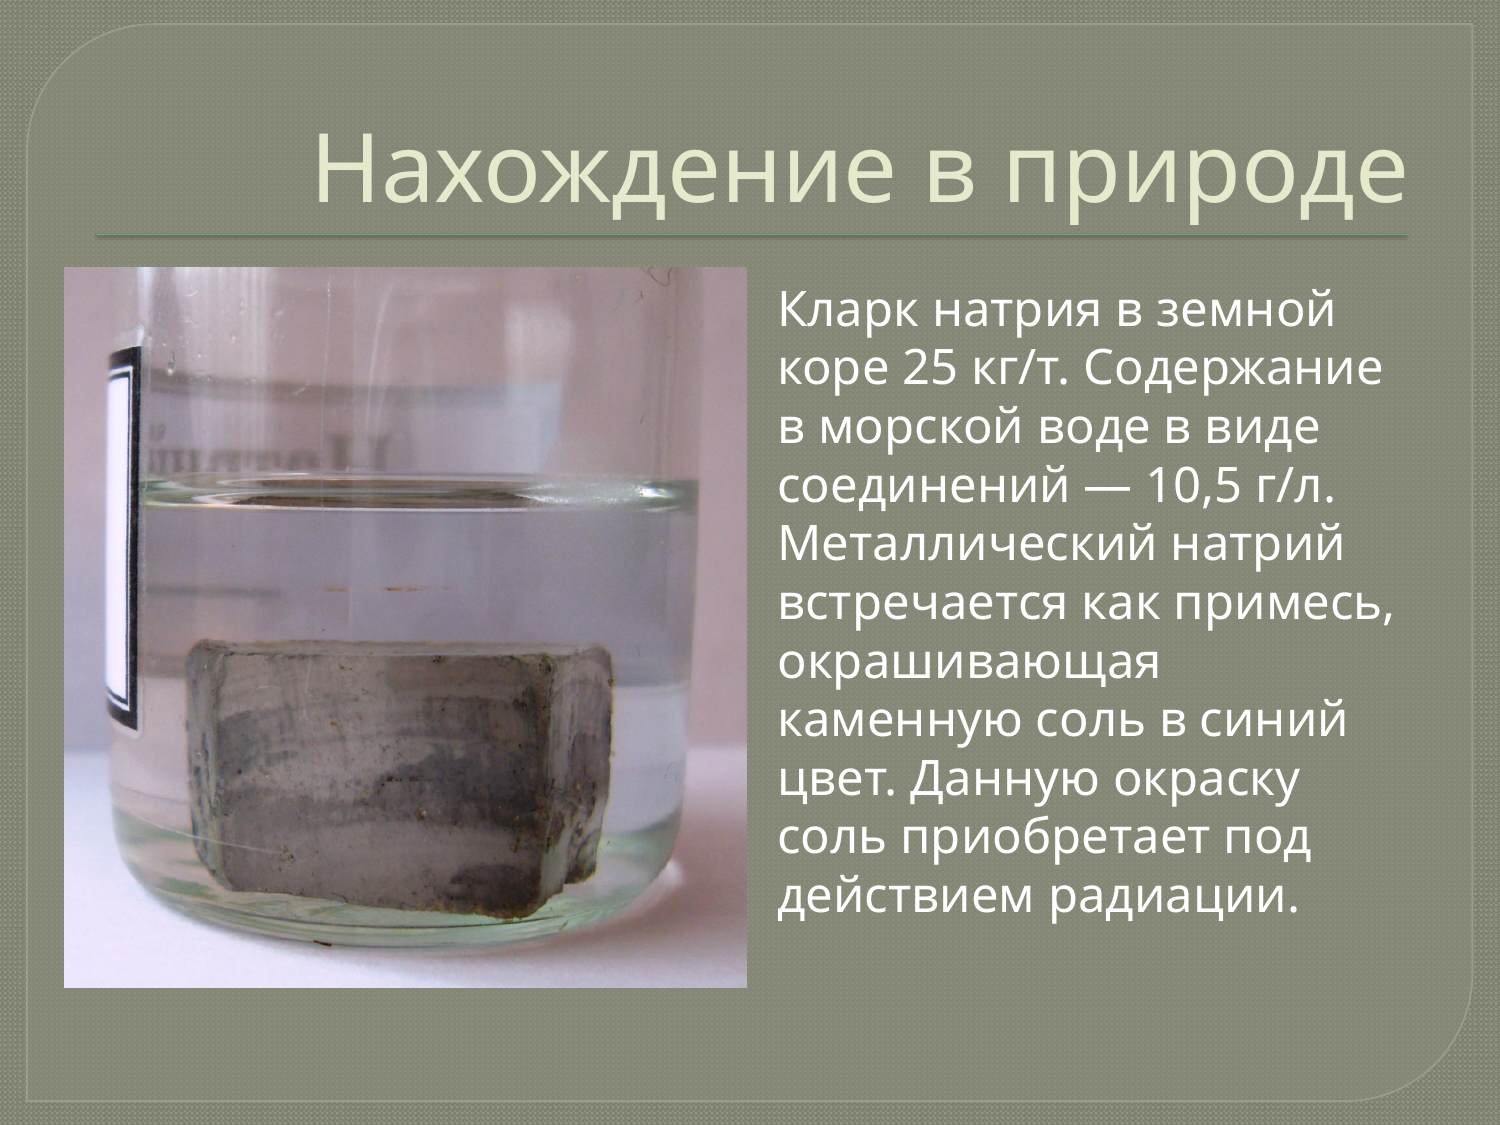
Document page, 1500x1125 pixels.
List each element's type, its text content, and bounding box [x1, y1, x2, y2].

picture [64, 266, 747, 988]
list Кларк натрия в земной коре 25 кг/т. Содержание в морской воде в виде соединений — 10,5 г/л. Металлический натрий встречается как примесь, окрашивающая каменную соль в синий цвет. Данную окраску соль приобретает под действием радиации. [762, 270, 1425, 1013]
title Нахождение в природе [75, 41, 1425, 230]
